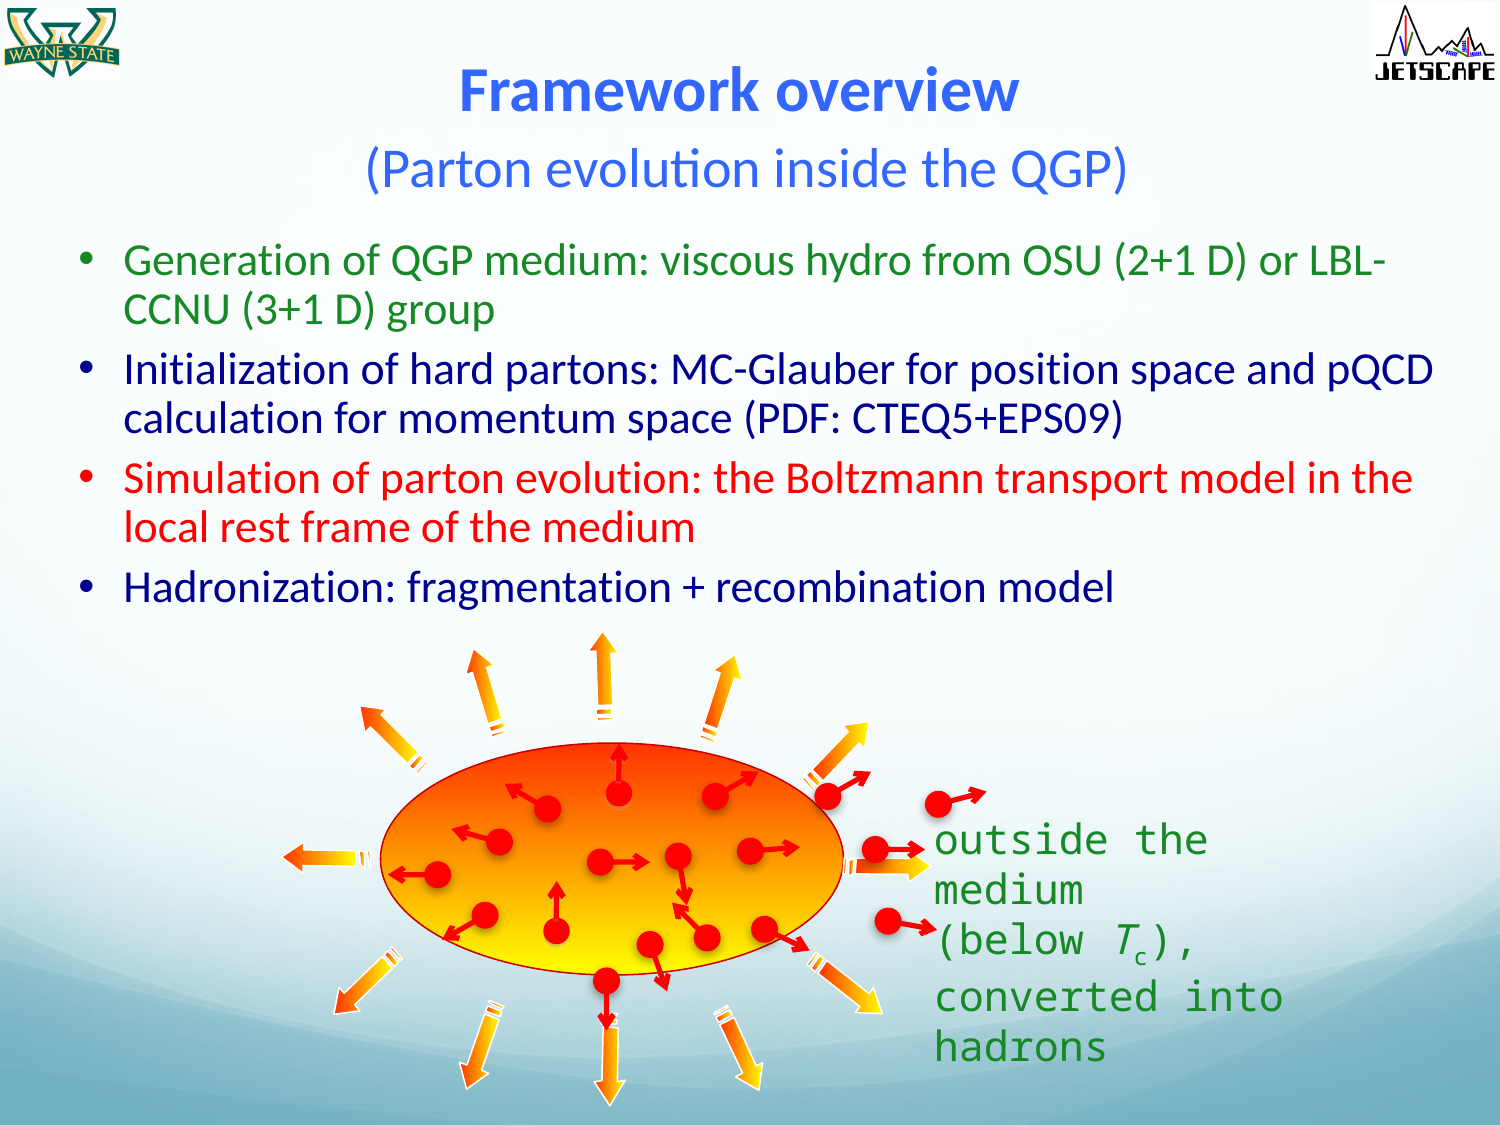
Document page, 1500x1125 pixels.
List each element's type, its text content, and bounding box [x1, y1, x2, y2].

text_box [280, 630, 933, 1107]
title Framework overview (Parton evolution inside the QGP) [99, 41, 1395, 207]
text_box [830, 755, 1332, 973]
list Generation of QGP medium: viscous hydro from OSU (2+1 D) or LBL-CCNU (3+1 D) group Initialization of hard partons: MC-Glauber for position space and pQCD calculation for momentum space (PDF: CTEQ5+EPS09) Simulation of parton evolution: the Boltzmann transport model in the local rest frame of the medium Hadronization: fragmentation + recombination model [63, 227, 1465, 667]
picture [4, 8, 120, 78]
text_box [405, 742, 795, 1032]
picture [1372, 2, 1497, 81]
